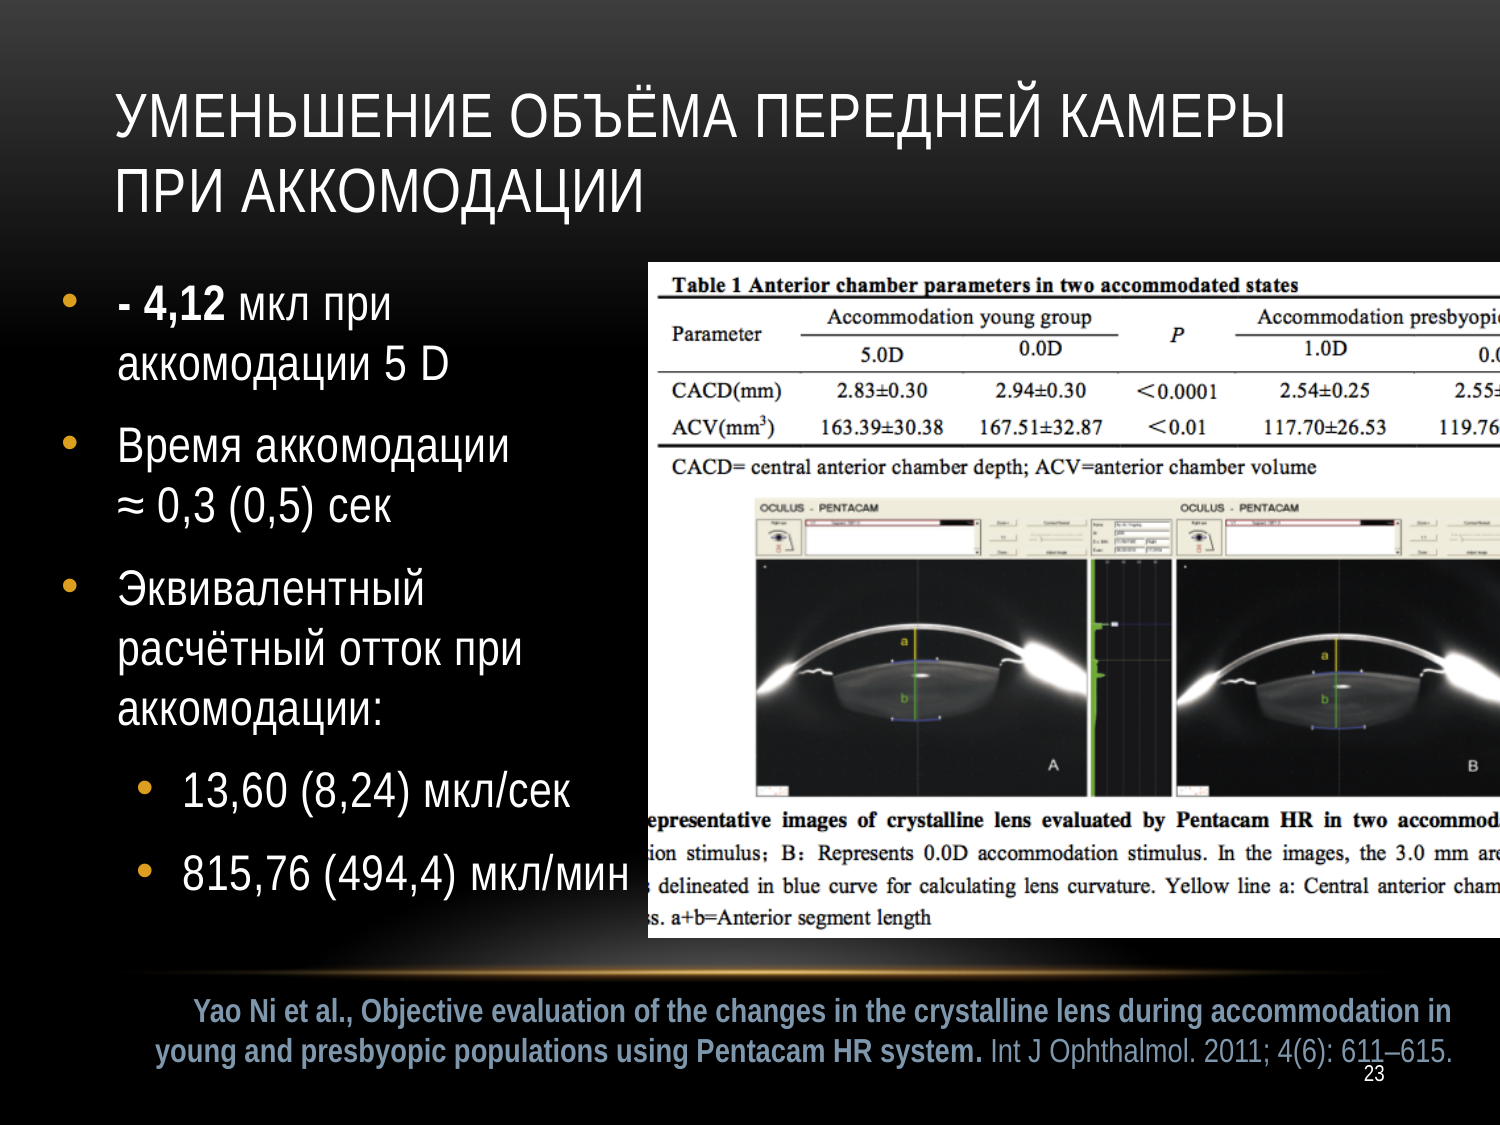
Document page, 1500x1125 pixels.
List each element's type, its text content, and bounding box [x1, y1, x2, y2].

list - 4,12 мкл при аккомодации 5 D Время аккомодации ≈ 0,3 (0,5) сек Эквивалентный расчётный отток при аккомодации: 13,60 (8,24) мкл/сек 815,76 (494,4) мкл/мин [46, 262, 647, 938]
text_box Yao Ni et al., Objective evaluation of the changes in the crystalline lens during accommodation in young and presbyopic populations using Pentacam HR system. Int J Ophthalmol. 2011; 4(6): 611–615. [99, 982, 1469, 1077]
title Уменьшение объёма передней камеры при аккомодации [99, 45, 1400, 233]
picture [0, 0, 1500, 1125]
slide_number 23 [1237, 1042, 1400, 1103]
